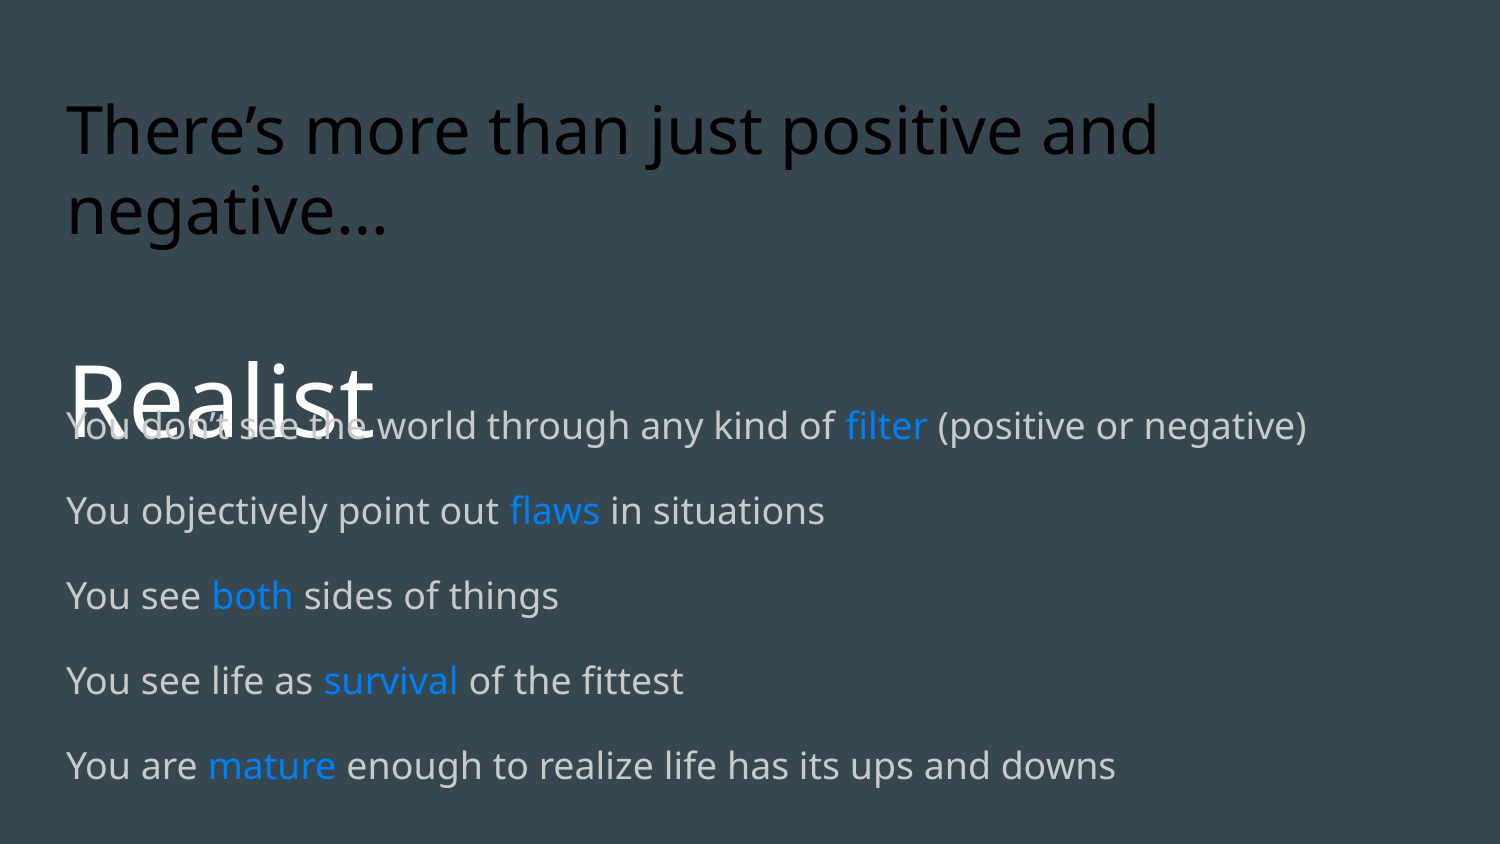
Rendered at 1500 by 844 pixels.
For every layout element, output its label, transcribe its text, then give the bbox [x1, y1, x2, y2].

title There’s more than just positive and negative… Realist [51, 72, 1449, 286]
list You don’t see the world through any kind of filter (positive or negative) You objectively point out flaws in situations You see both sides of things You see life as survival of the fittest You are mature enough to realize life has its ups and downs [51, 379, 1449, 811]
